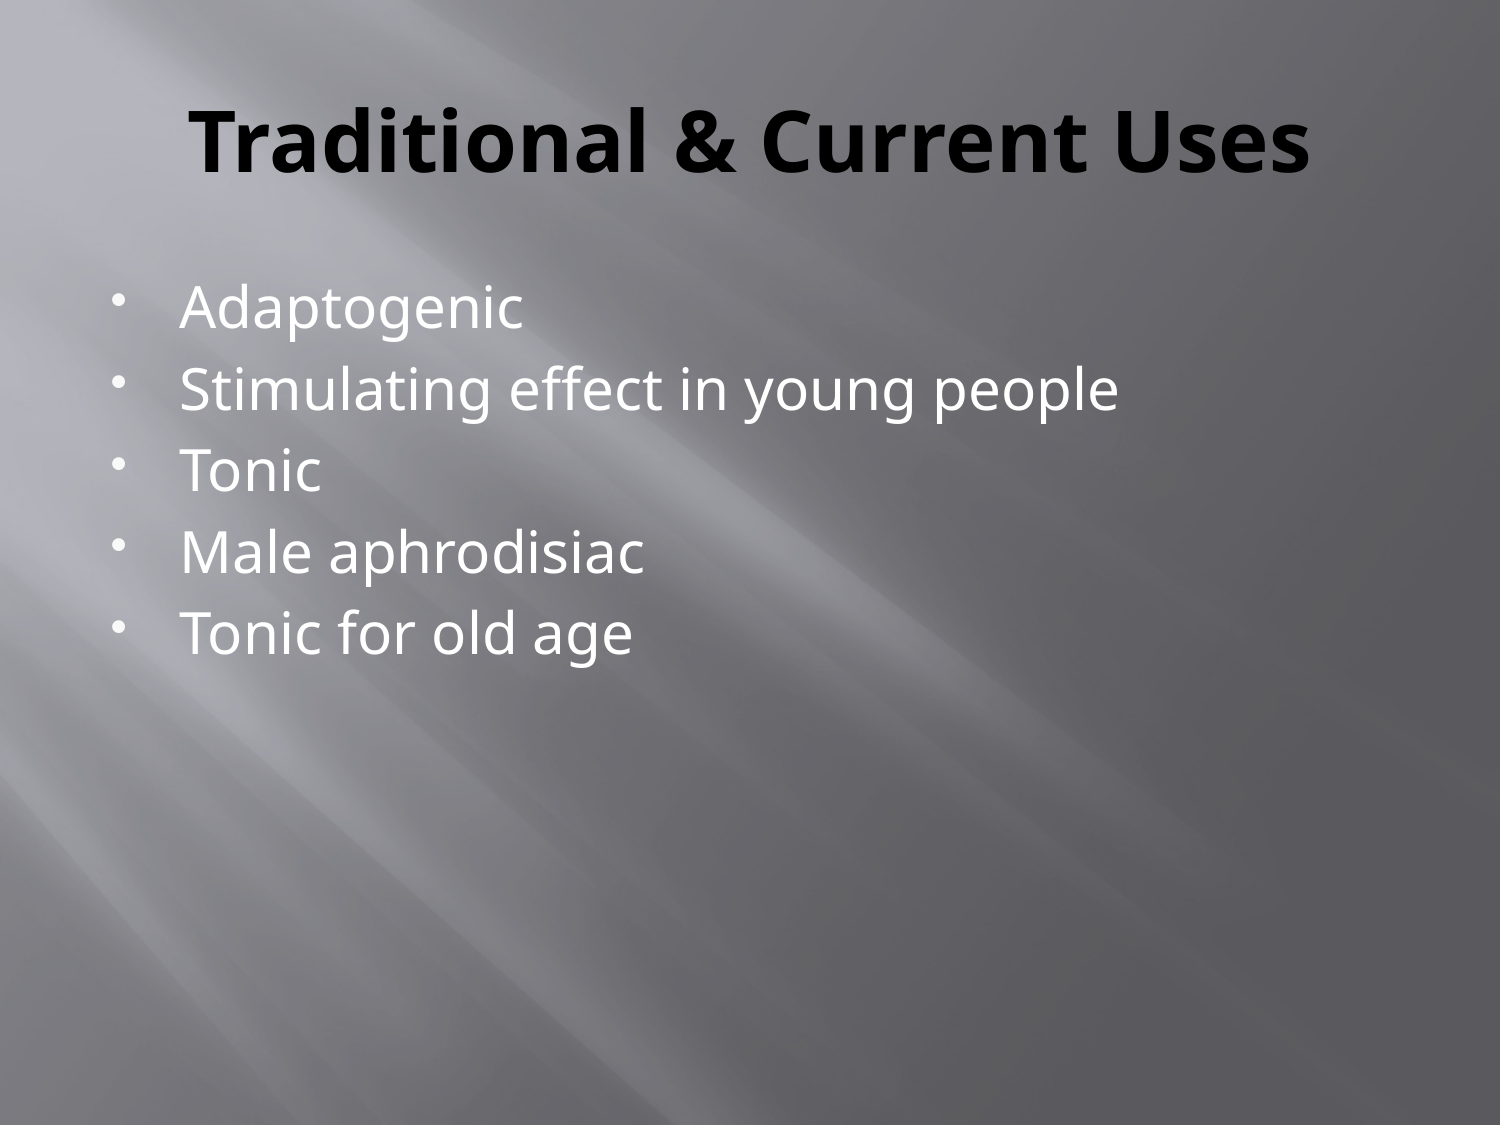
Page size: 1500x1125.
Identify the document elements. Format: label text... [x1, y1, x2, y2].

title Traditional & Current Uses [75, 45, 1425, 233]
list Adaptogenic Stimulating effect in young people Tonic Male aphrodisiac Tonic for old age [75, 262, 1425, 1035]
